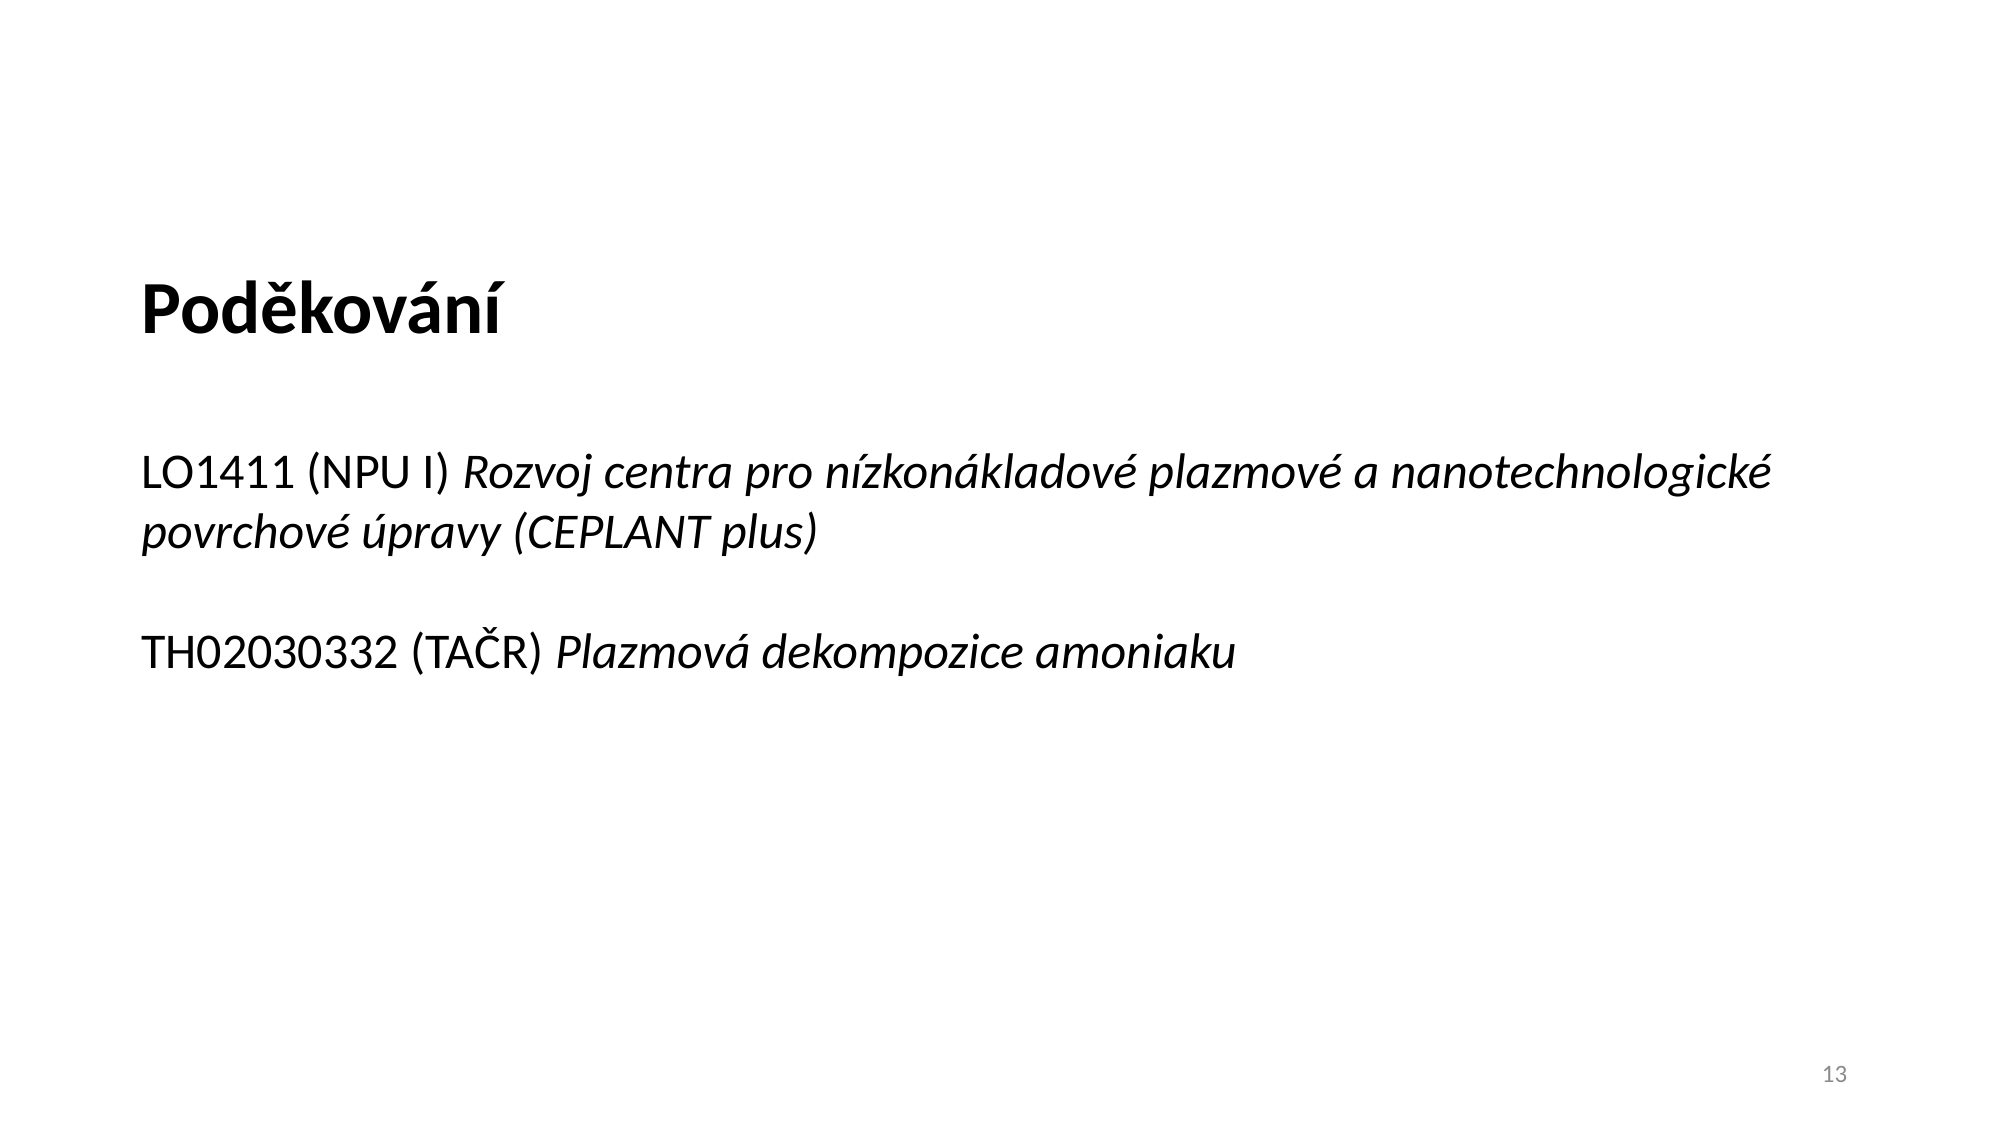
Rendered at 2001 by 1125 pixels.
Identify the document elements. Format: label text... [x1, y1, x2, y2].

text_box Poděkování LO1411 (NPU I) Rozvoj centra pro nízkonákladové plazmové a nanotechnologické povrchové úpravy (CEPLANT plus) TH02030332 (TAČR) Plazmová dekompozice amoniaku [126, 251, 1841, 686]
slide_number 13 [1412, 1042, 1863, 1103]
